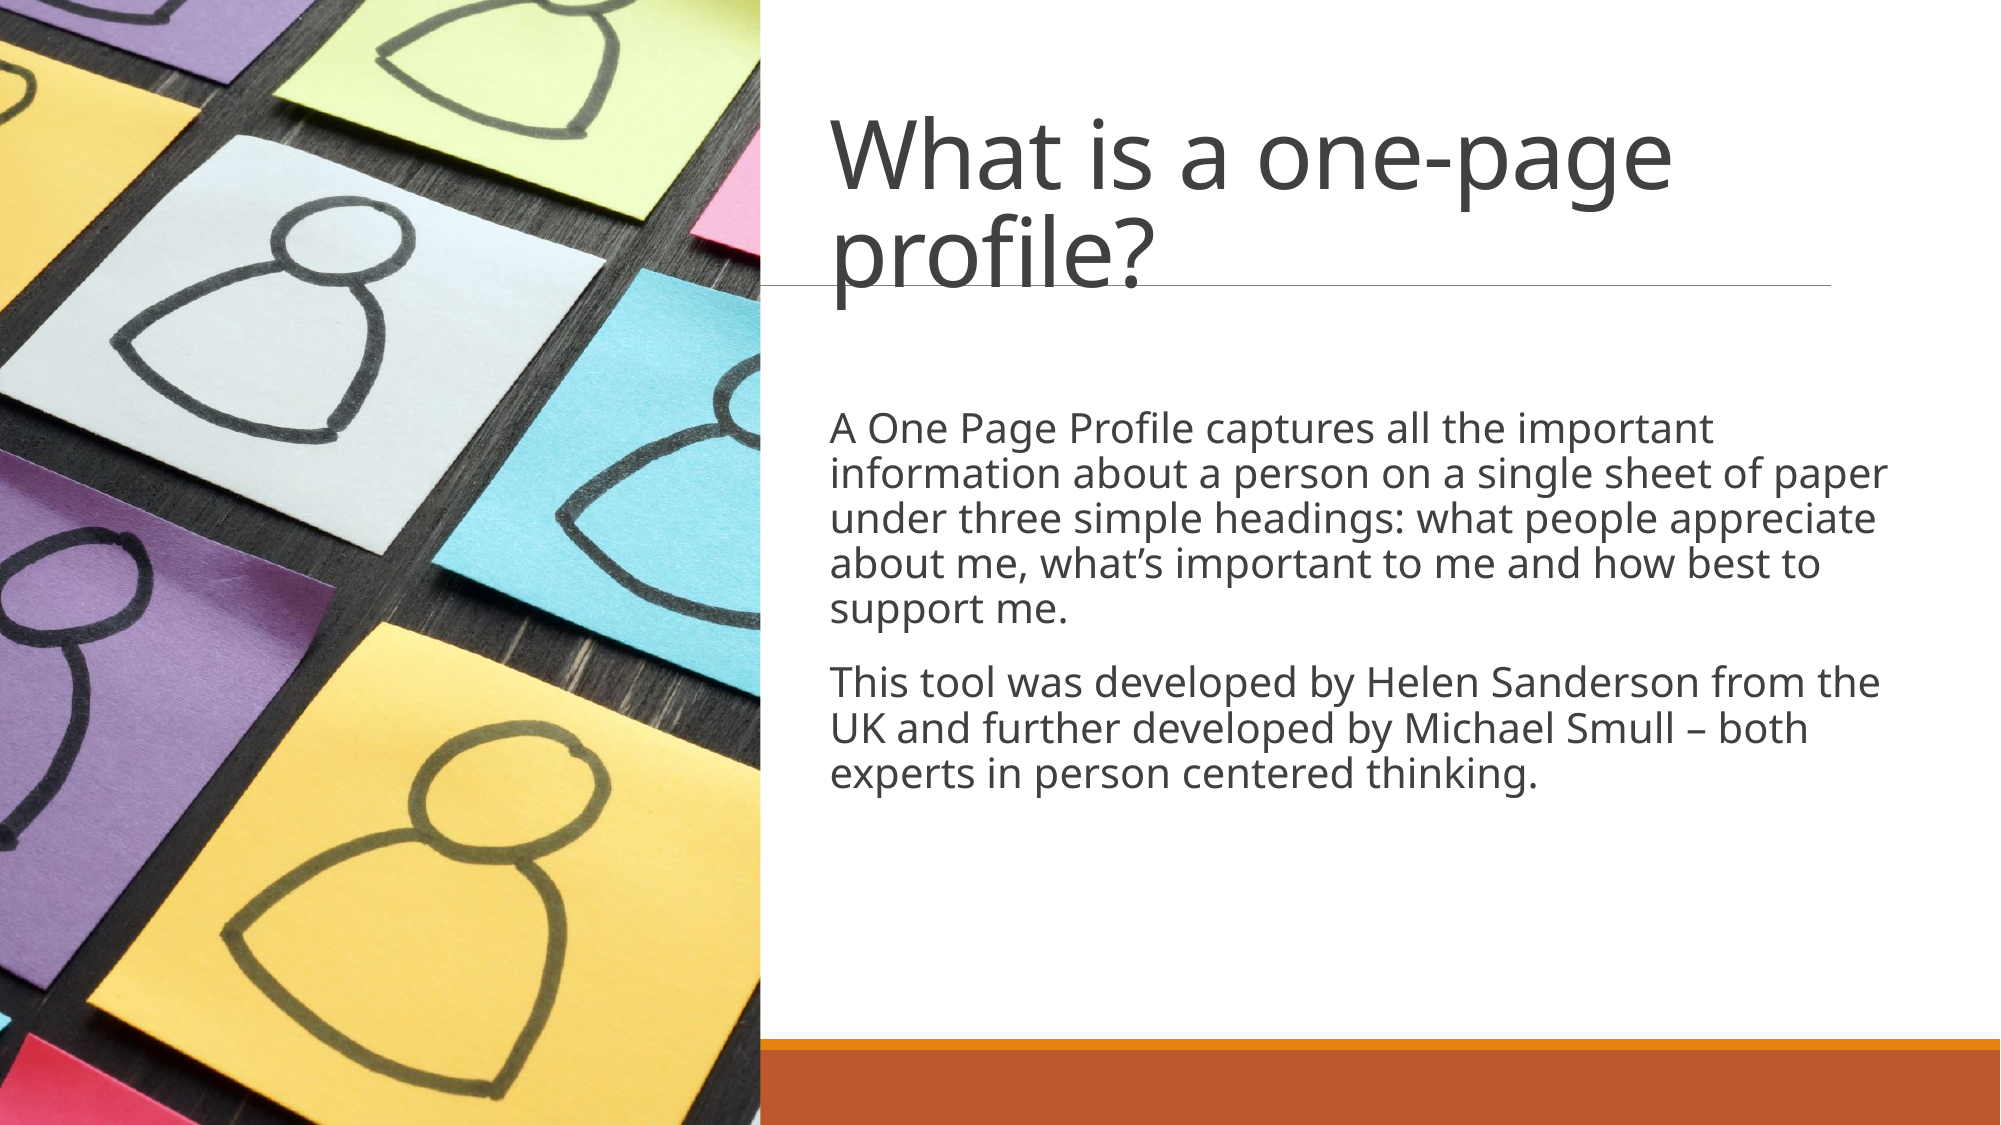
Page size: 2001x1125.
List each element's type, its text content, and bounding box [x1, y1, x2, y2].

list A One Page Profile captures all the important information about a person on a single sheet of paper under three simple headings: what people appreciate about me, what’s important to me and how best to support me. This tool was developed by Helen Sanderson from the UK and further developed by Michael Smull – both experts in person centered thinking. [814, 399, 1895, 1021]
title What is a one-page profile? [814, 103, 1895, 315]
picture [0, 0, 761, 1125]
